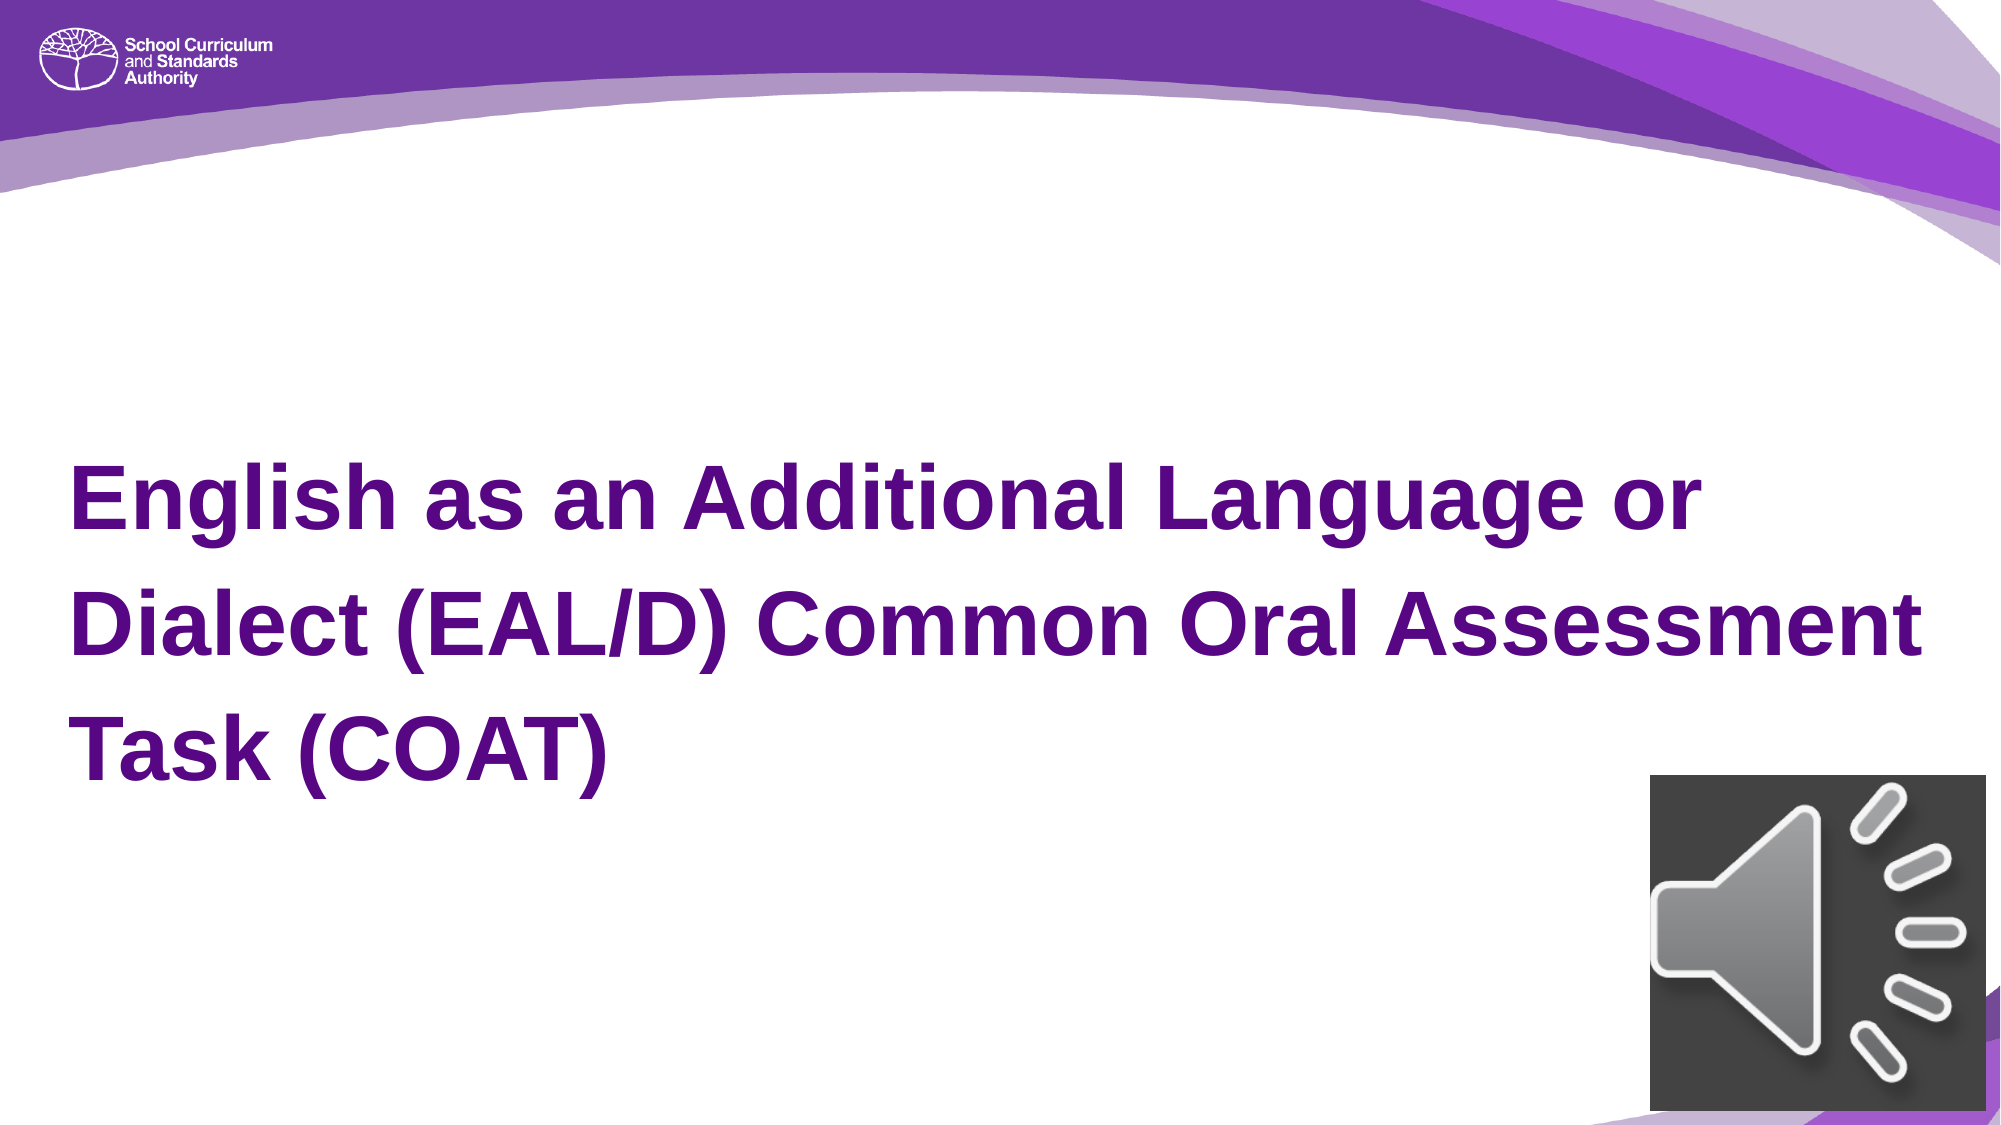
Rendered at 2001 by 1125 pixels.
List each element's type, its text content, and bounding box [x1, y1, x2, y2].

text_box English as an Additional Language or Dialect (EAL/D) Common Oral Assessment Task (COAT) [53, 464, 1947, 757]
picture [0, 0, 2001, 1125]
